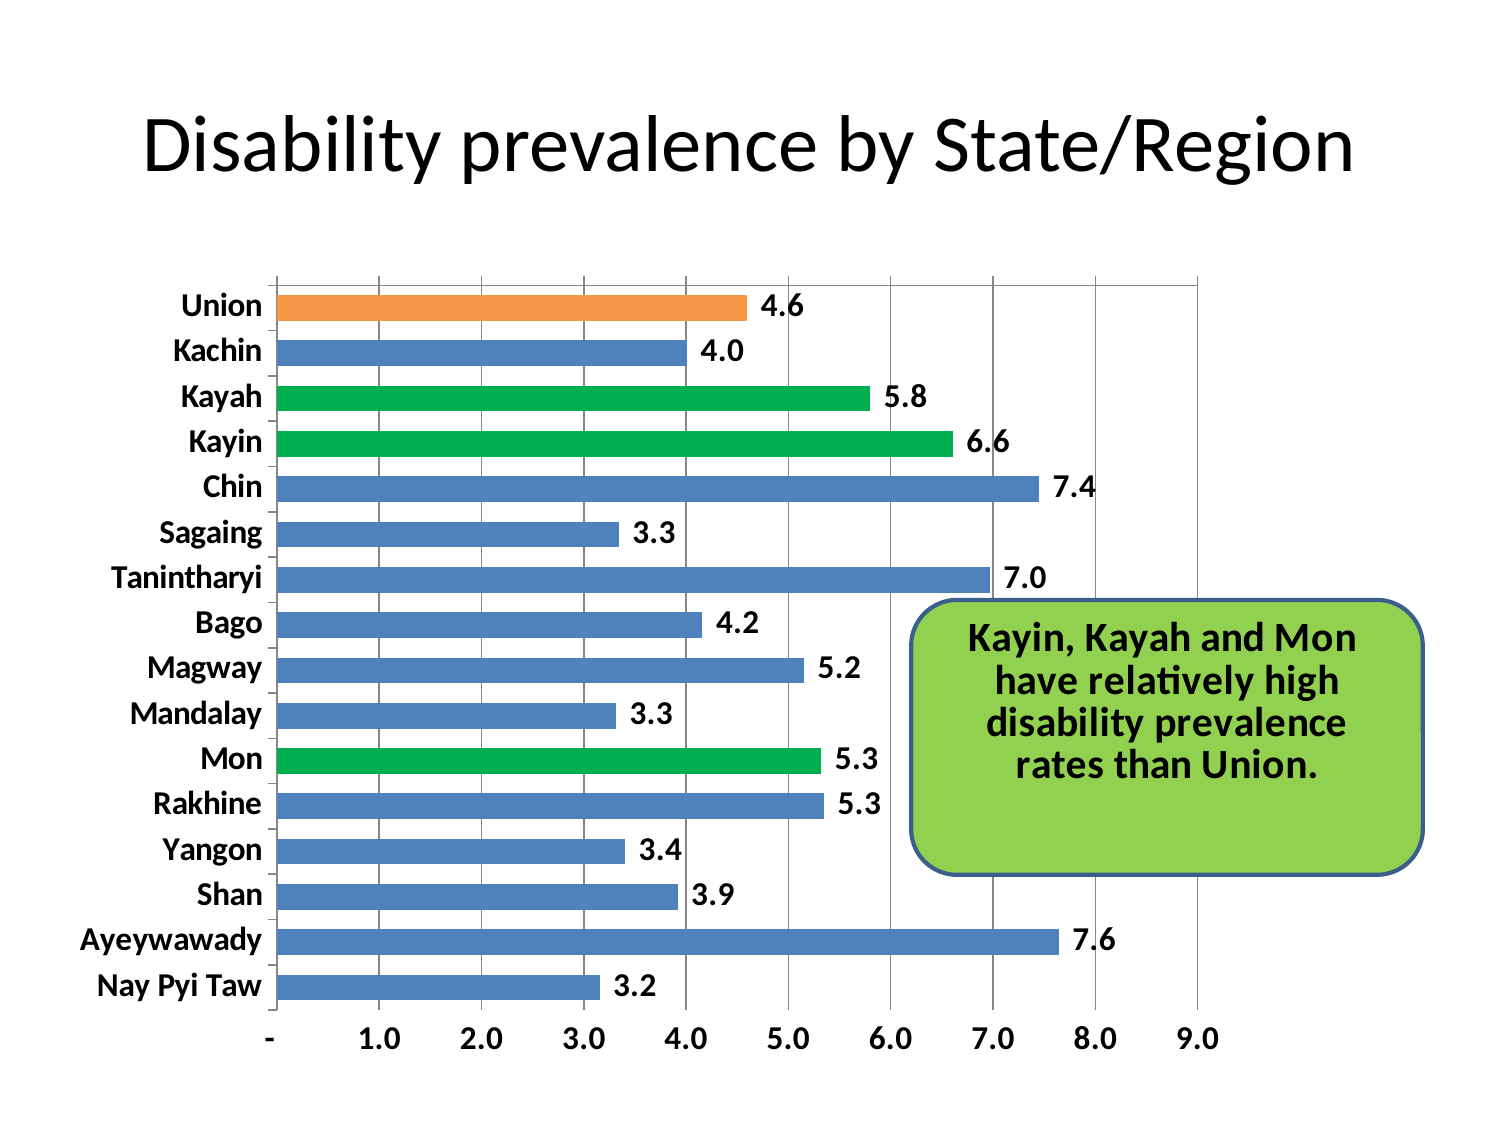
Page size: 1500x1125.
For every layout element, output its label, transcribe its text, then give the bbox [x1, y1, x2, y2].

title Disability prevalence by State/Region [75, 45, 1425, 233]
chart [74, 262, 1426, 1063]
